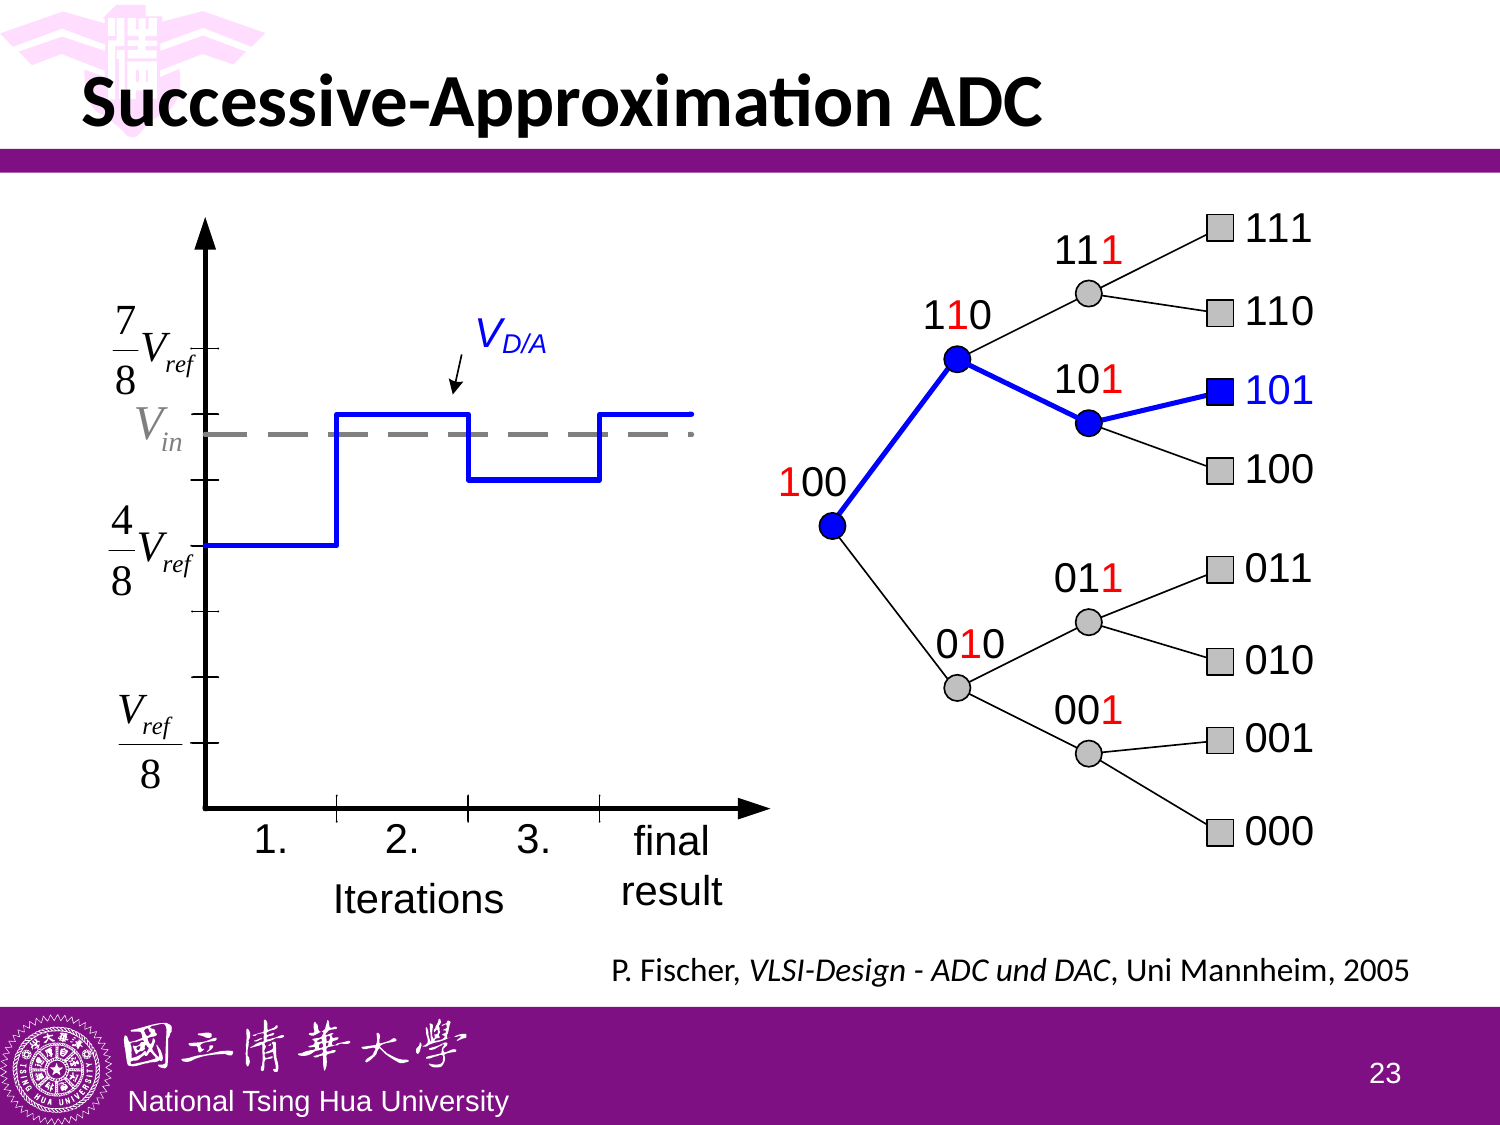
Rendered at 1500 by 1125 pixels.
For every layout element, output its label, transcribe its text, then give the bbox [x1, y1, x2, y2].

slide_number 22 [1104, 1021, 1417, 1097]
text_box P. Fischer, VLSI-Design - ADC und DAC, Uni Mannheim, 2005 [596, 940, 1471, 996]
title Successive-Approximation ADC [66, 37, 1413, 149]
picture [100, 196, 1317, 929]
